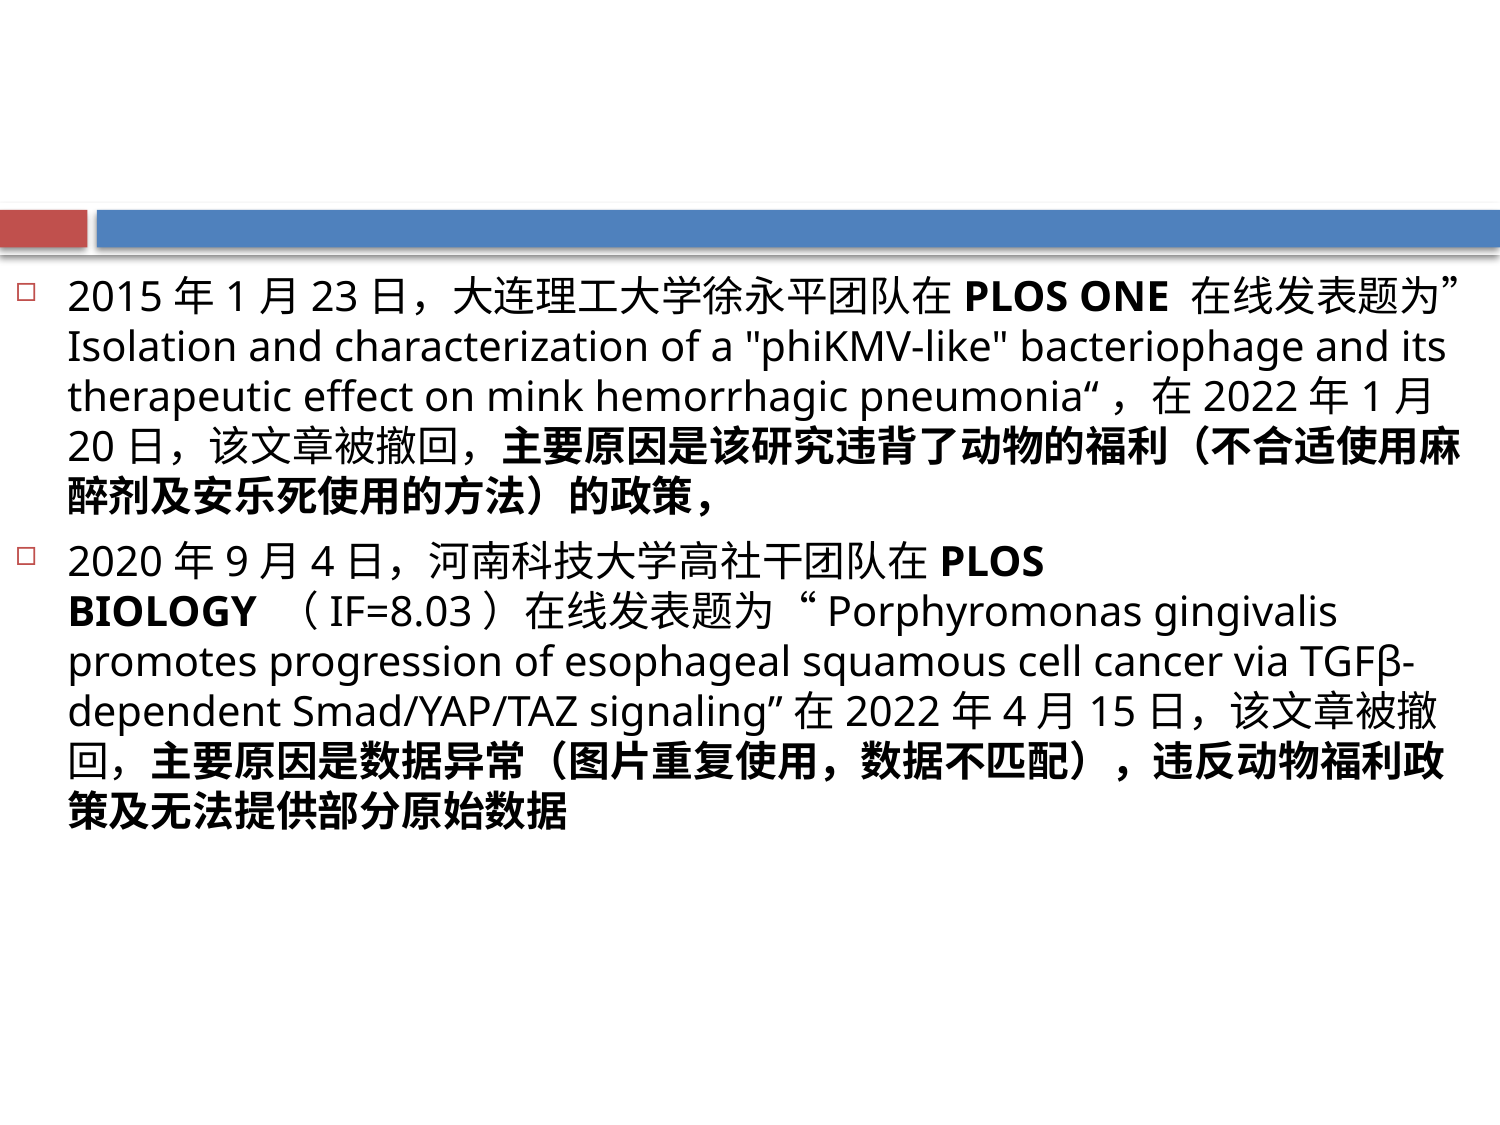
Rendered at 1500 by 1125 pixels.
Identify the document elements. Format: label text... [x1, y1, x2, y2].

list 2015年1月23日，大连理工大学徐永平团队在PLOS ONE 在线发表题为”Isolation and characterization of a "phiKMV-like" bacteriophage and its therapeutic effect on mink hemorrhagic pneumonia“，在2022年1月20日，该文章被撤回，主要原因是该研究违背了动物的福利（不合适使用麻醉剂及安乐死使用的方法）的政策， 2020年9月4日，河南科技大学高社干团队在PLOS BIOLOGY （IF=8.03）在线发表题为“Porphyromonas gingivalis promotes progression of esophageal squamous cell cancer via TGFβ-dependent Smad/YAP/TAZ signaling”在2022年4月15日，该文章被撤回，主要原因是数据异常（图片重复使用，数据不匹配），违反动物福利政策及无法提供部分原始数据 [0, 262, 1500, 1000]
